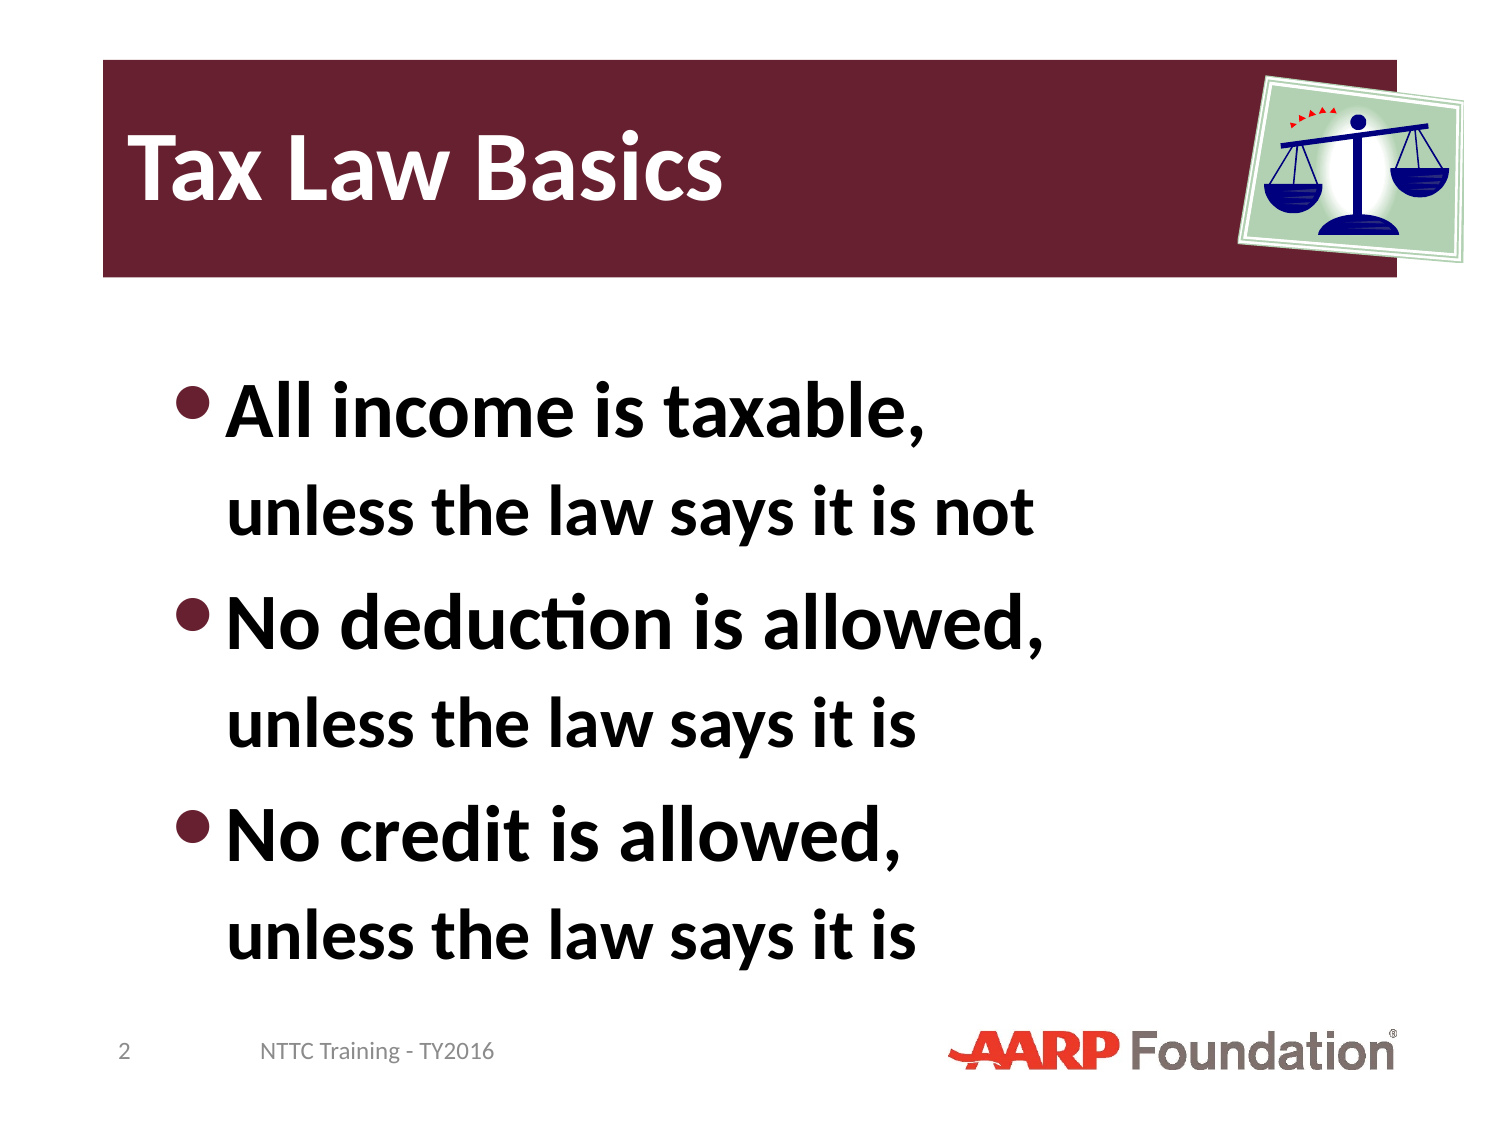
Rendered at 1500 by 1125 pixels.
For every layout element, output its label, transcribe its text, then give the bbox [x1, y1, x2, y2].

picture [948, 1029, 1397, 1070]
list All income is taxable, unless the law says it is not No deduction is allowed, unless the law says it is No credit is allowed, unless the law says it is [156, 350, 1394, 988]
title Tax Law Basics [103, 59, 1397, 278]
picture [1237, 74, 1464, 263]
slide_number 2 [103, 1019, 208, 1080]
footer NTTC Training - TY2016 [245, 1019, 812, 1080]
